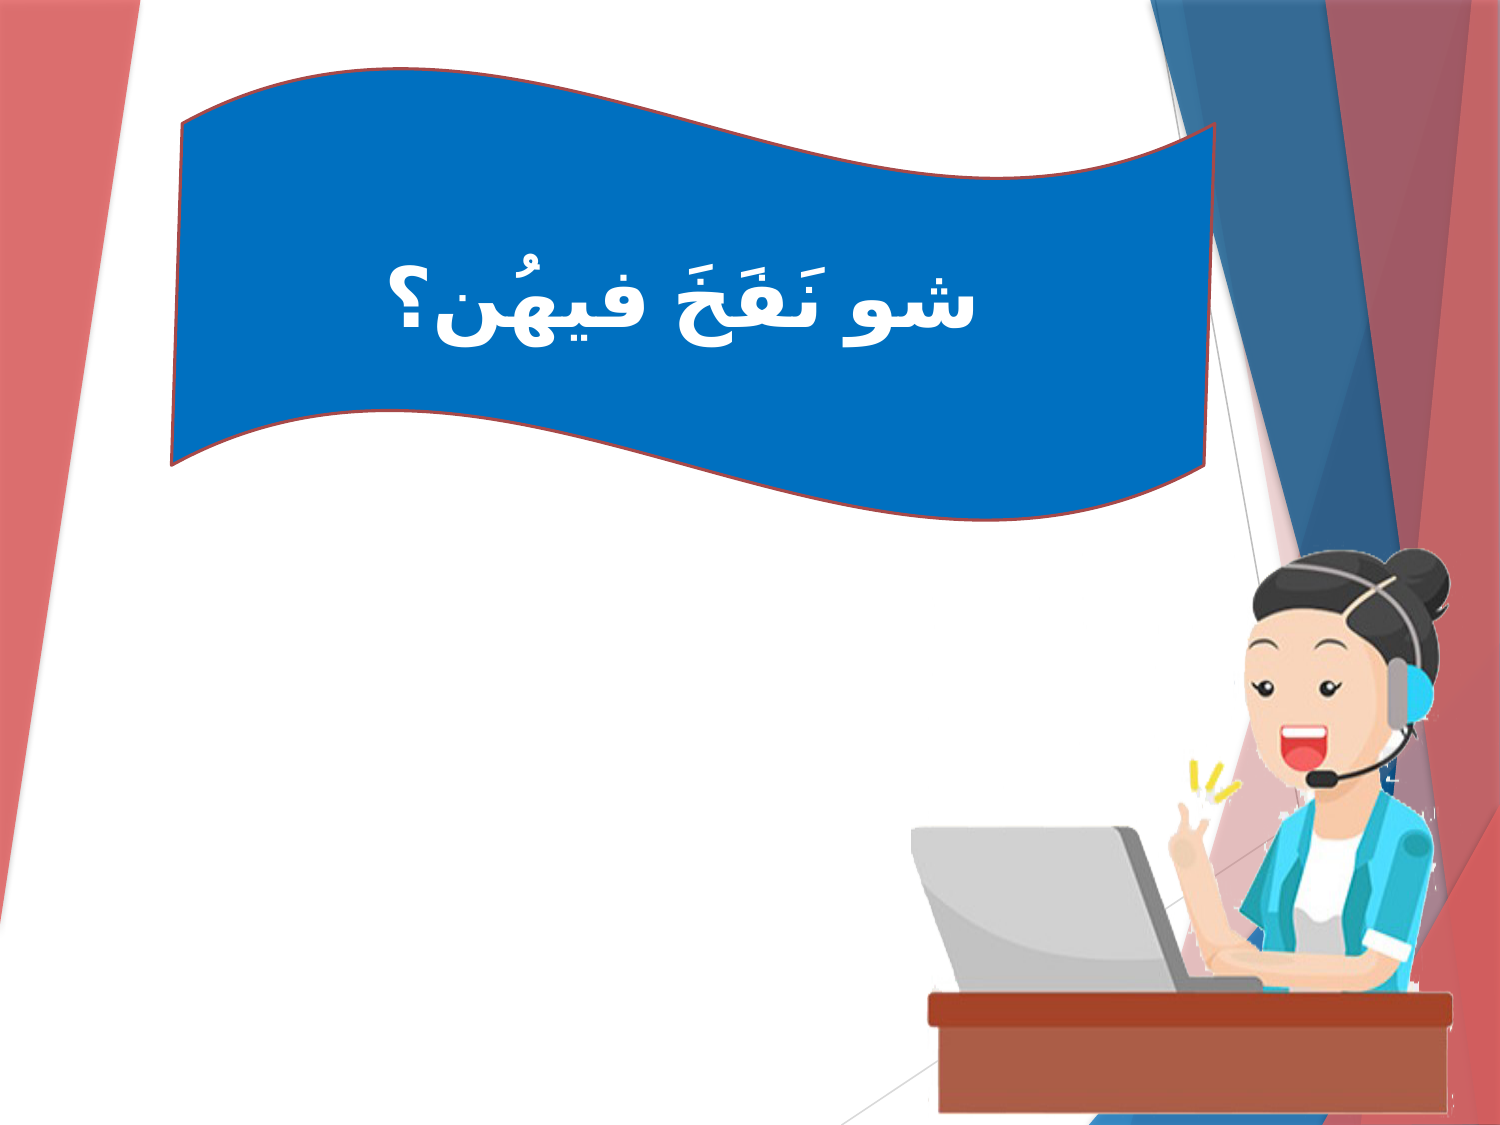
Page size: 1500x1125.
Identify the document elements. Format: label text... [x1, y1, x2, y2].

picture [910, 524, 1500, 1125]
text_box شو نَفَخَ فيهُن؟ [169, 67, 1217, 522]
